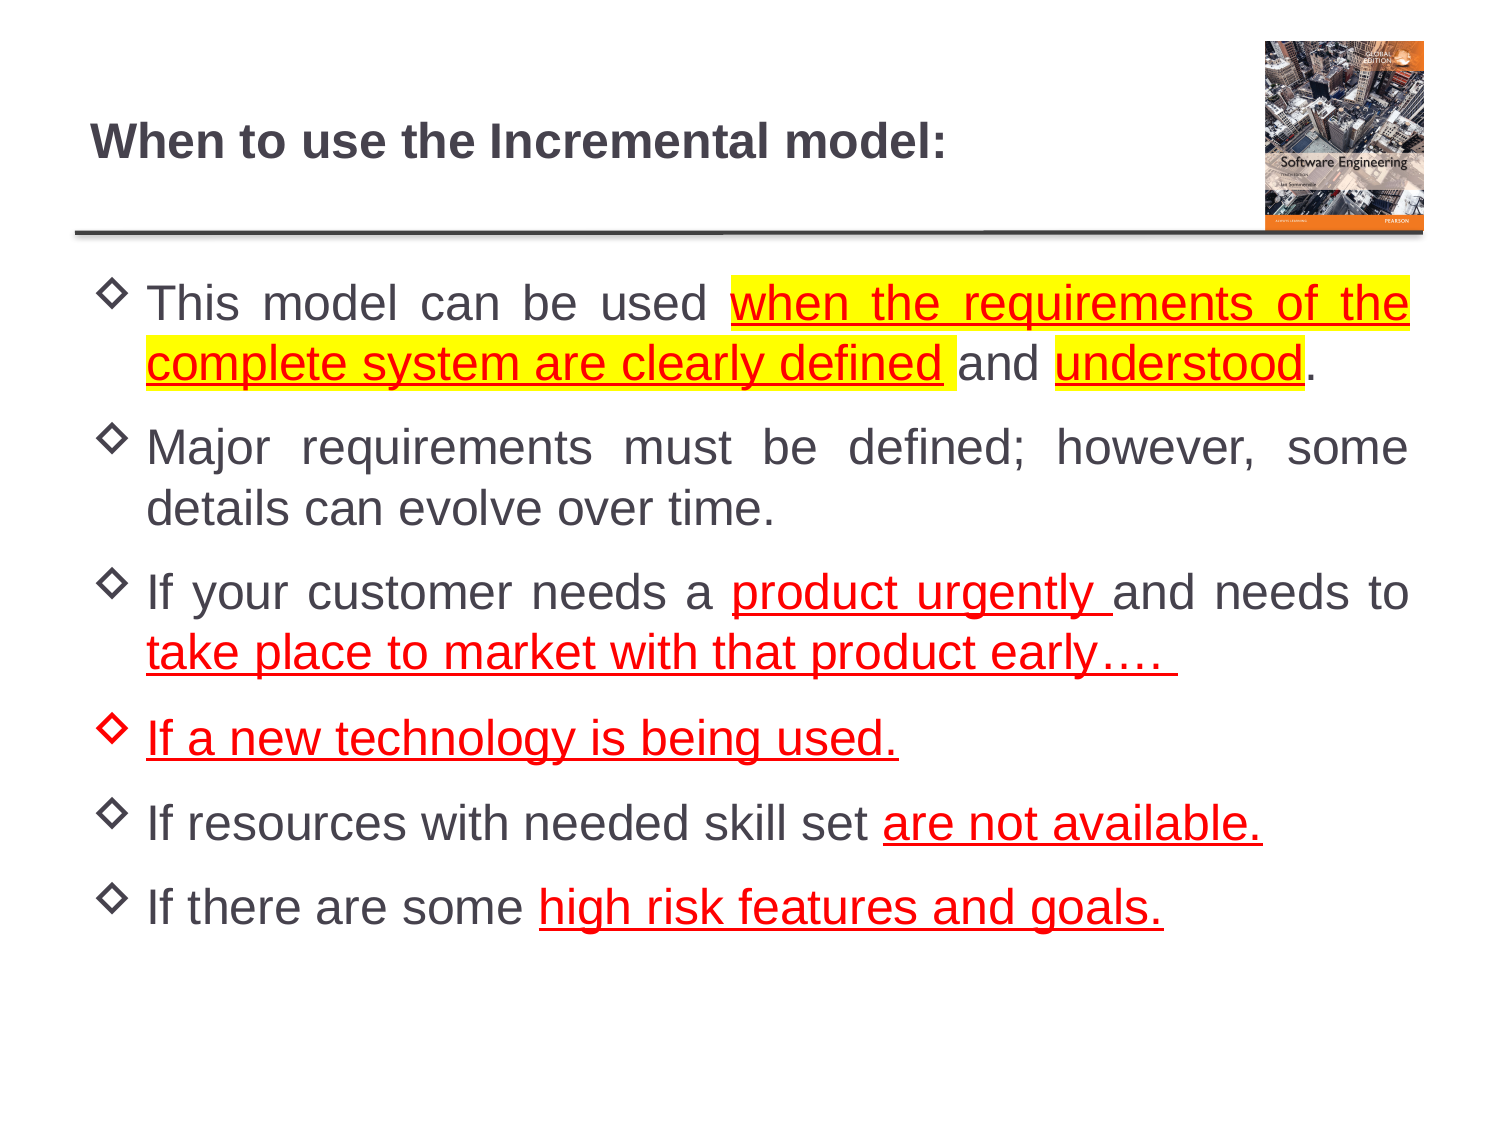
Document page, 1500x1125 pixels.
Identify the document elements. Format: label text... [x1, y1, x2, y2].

title When to use the Incremental model: [74, 44, 1272, 233]
picture [1265, 41, 1424, 231]
list This model can be used when the requirements of the complete system are clearly defined and understood. Major requirements must be defined; however, some details can evolve over time. If your customer needs a product urgently and needs to take place to market with that product early…. If a new technology is being used. If resources with needed skill set are not available. If there are some high risk features and goals. [75, 262, 1425, 1005]
